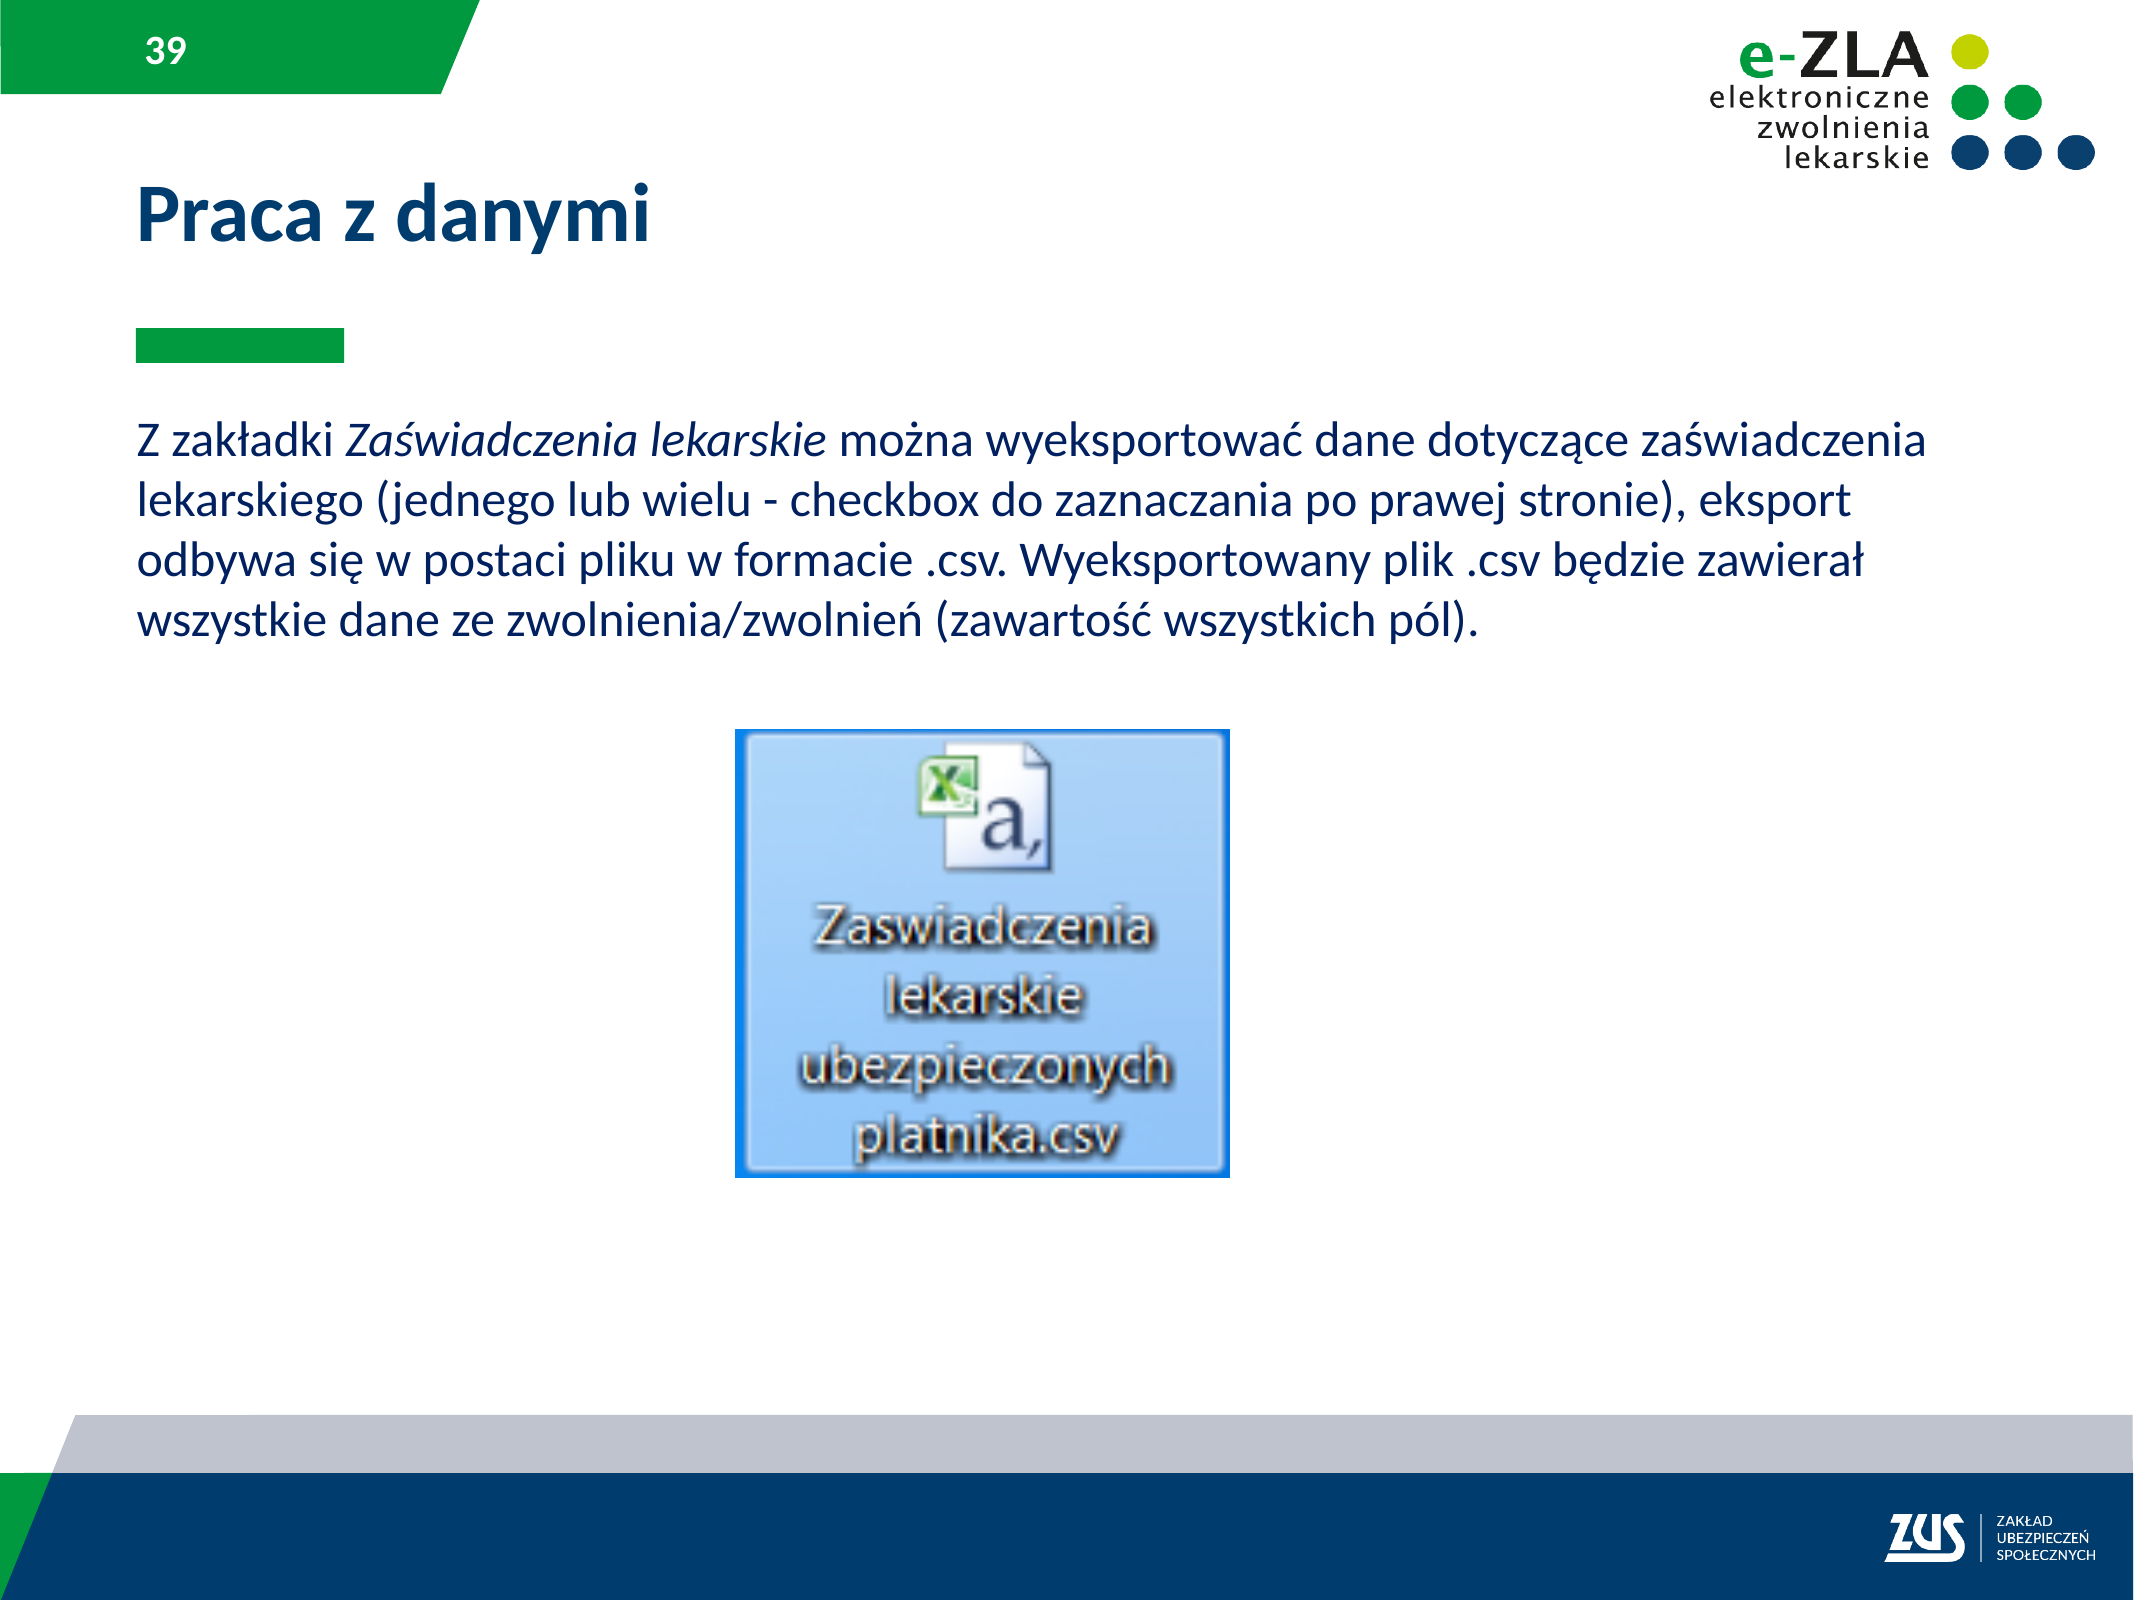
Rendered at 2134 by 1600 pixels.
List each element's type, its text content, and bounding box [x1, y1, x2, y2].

picture [1705, 25, 2099, 174]
picture [735, 728, 1230, 1178]
list Praca z danymi [121, 150, 1634, 304]
list Z zakładki Zaświadczenia lekarskie można wyeksportować dane dotyczące zaświadczenia lekarskiego (jednego lub wielu - checkbox do zaznaczania po prawej stronie), eksport odbywa się w postaci pliku w formacie .csv. Wyeksportowany plik .csv będzie zawierał wszystkie dane ze zwolnienia/zwolnień (zawartość wszystkich pól). [121, 398, 2012, 824]
